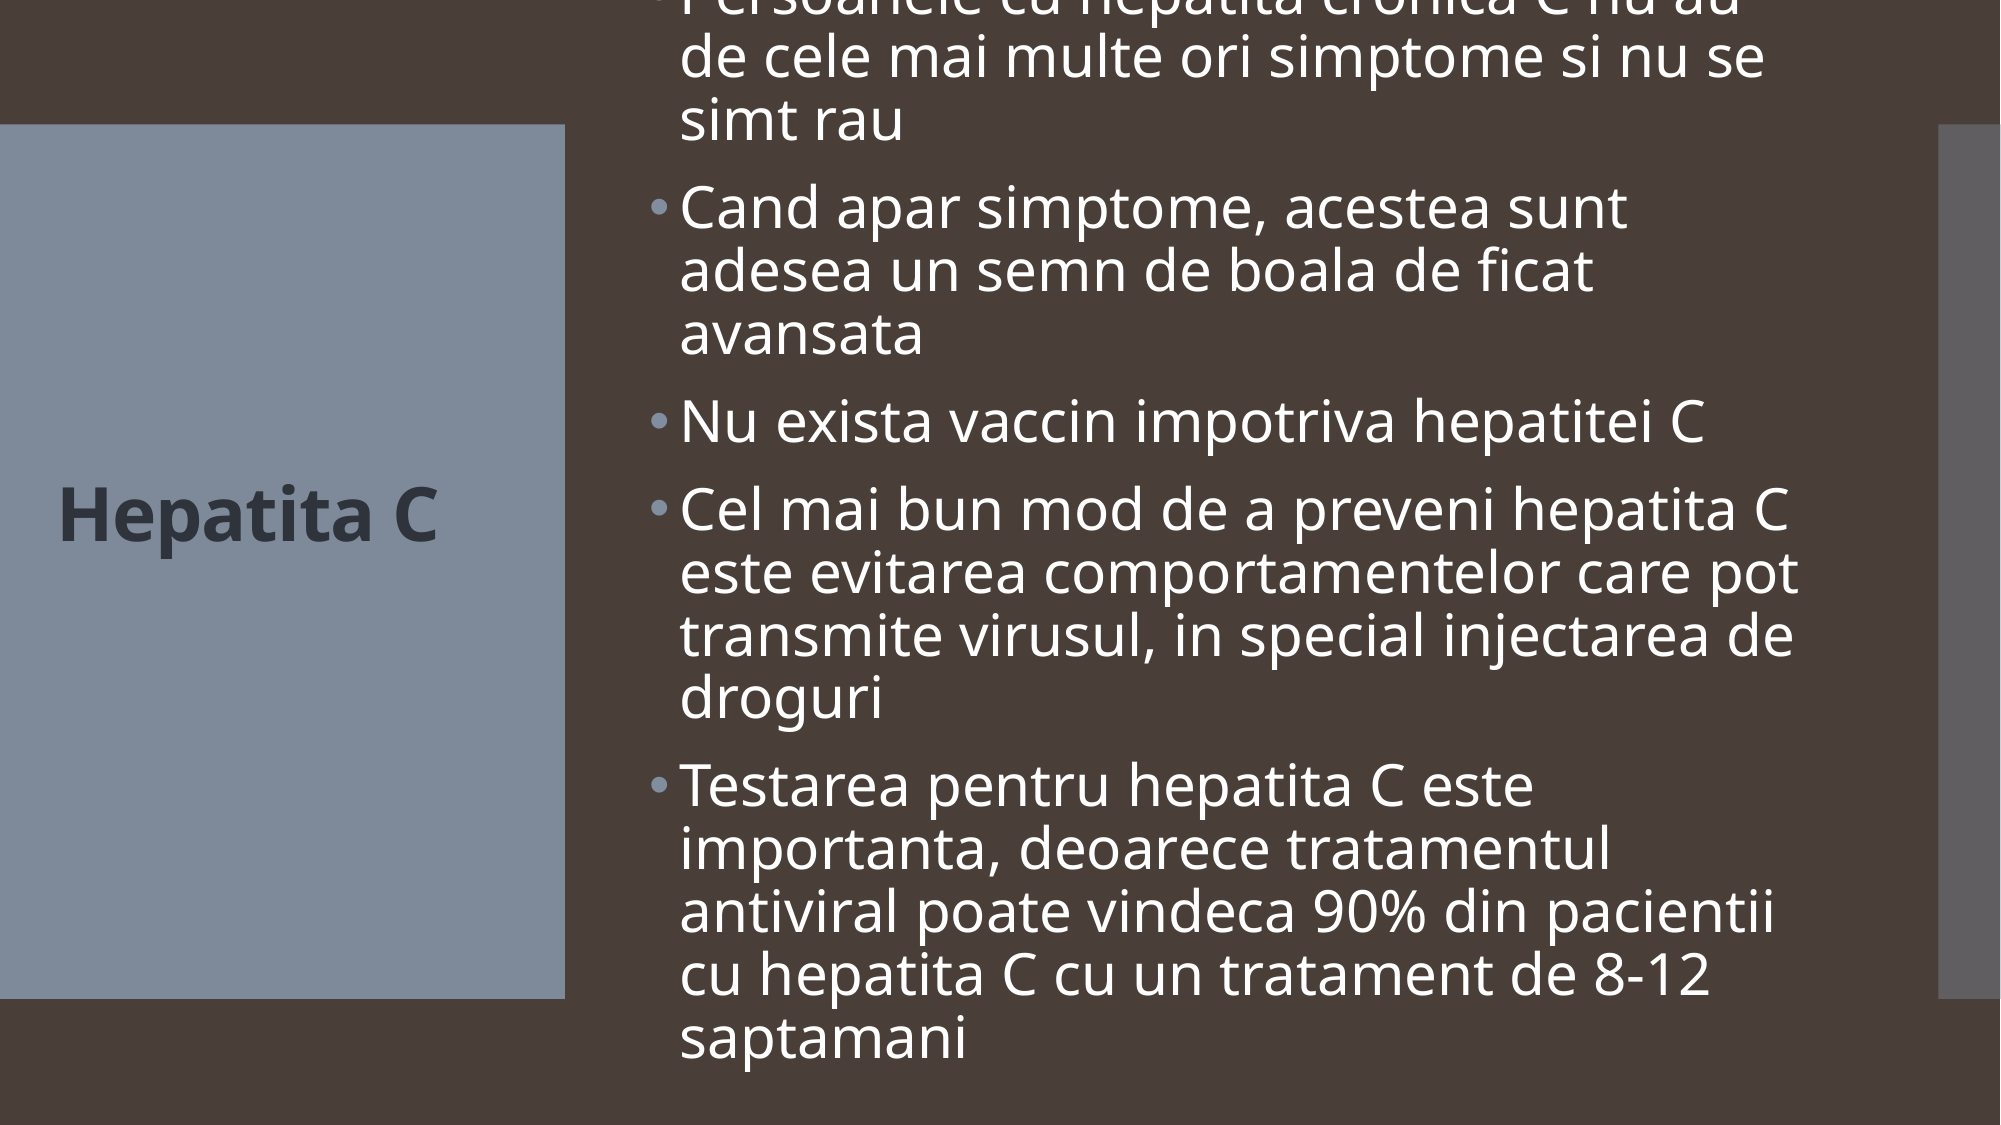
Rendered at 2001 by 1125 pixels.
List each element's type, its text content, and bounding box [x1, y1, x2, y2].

list Persoanele cu hepatita cronica C nu au de cele mai multe ori simptome si nu se simt rau Cand apar simptome, acestea sunt adesea un semn de boala de ficat avansata Nu exista vaccin impotriva hepatitei C Cel mai bun mod de a preveni hepatita C este evitarea comportamentelor care pot transmite virusul, in special injectarea de droguri Testarea pentru hepatita C este importanta, deoarece tratamentul antiviral poate vindeca 90% din pacientii cu hepatita C cu un tratament de 8-12 saptamani [634, 141, 1835, 982]
title Hepatita C [41, 184, 525, 940]
